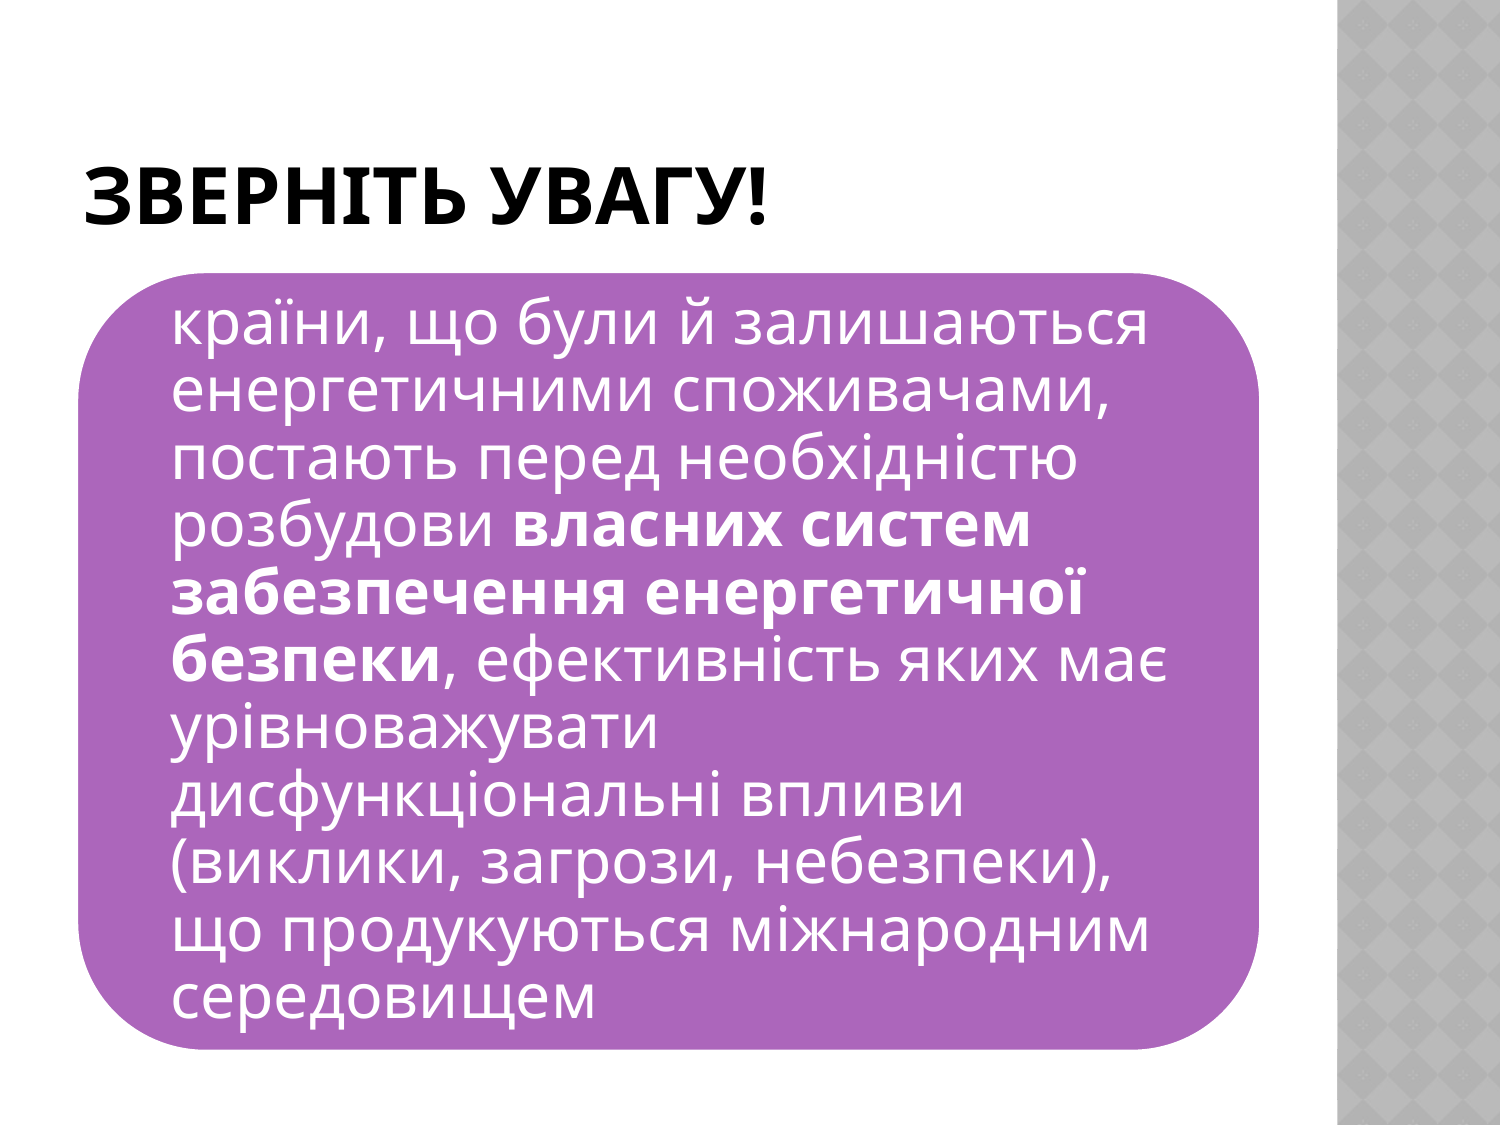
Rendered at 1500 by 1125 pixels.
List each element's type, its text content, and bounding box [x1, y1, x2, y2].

title Зверніть увагу! [75, 52, 1263, 240]
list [74, 263, 1263, 1060]
